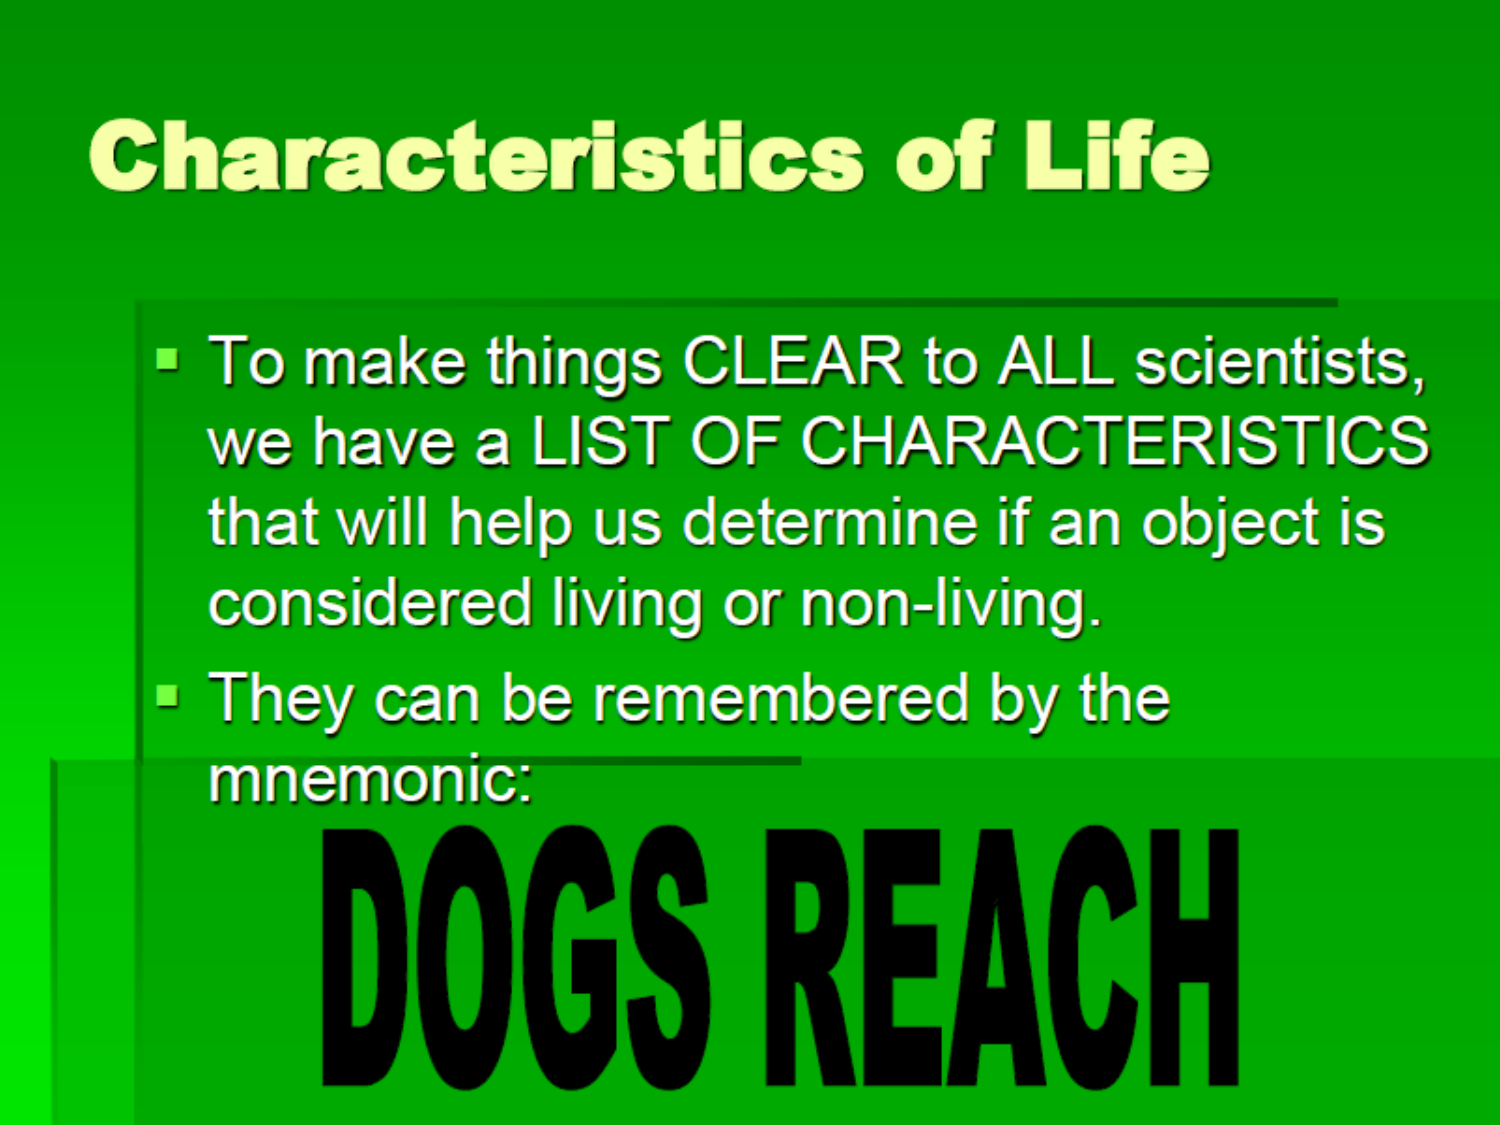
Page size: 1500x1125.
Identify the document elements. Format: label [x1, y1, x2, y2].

list [0, 0, 1500, 1125]
